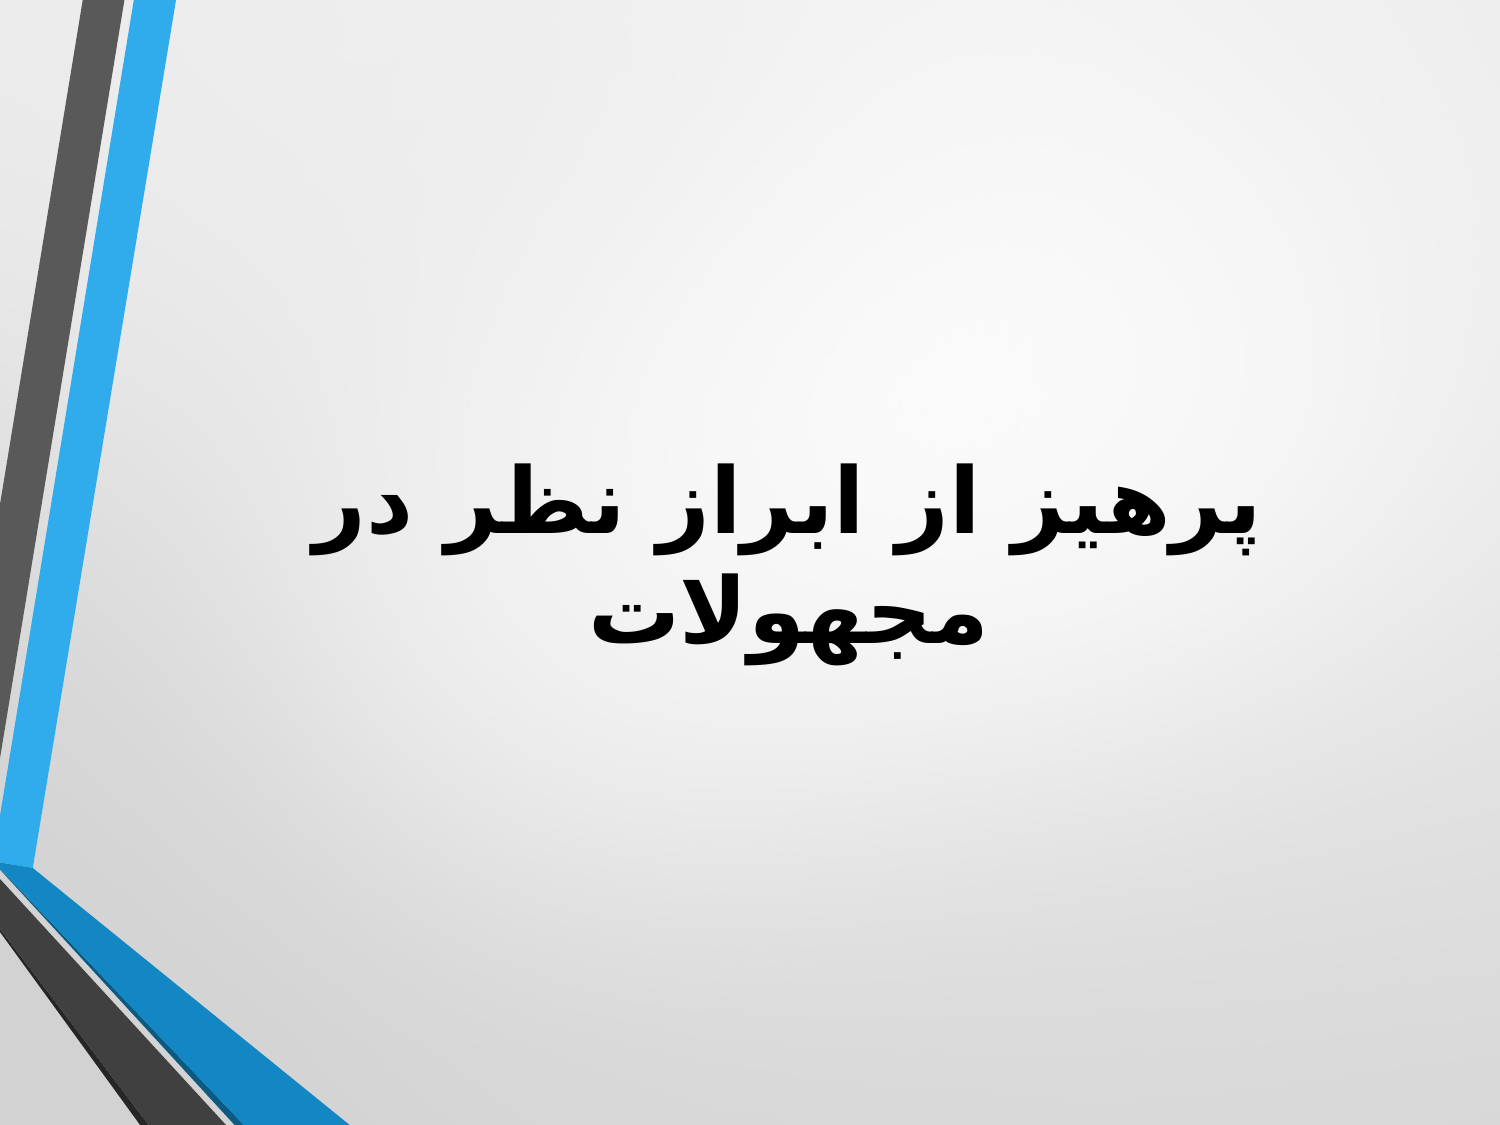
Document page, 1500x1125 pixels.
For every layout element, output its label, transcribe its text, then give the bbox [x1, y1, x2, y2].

title پرهیز از ابراز نظر در مجهولات [125, 437, 1452, 668]
